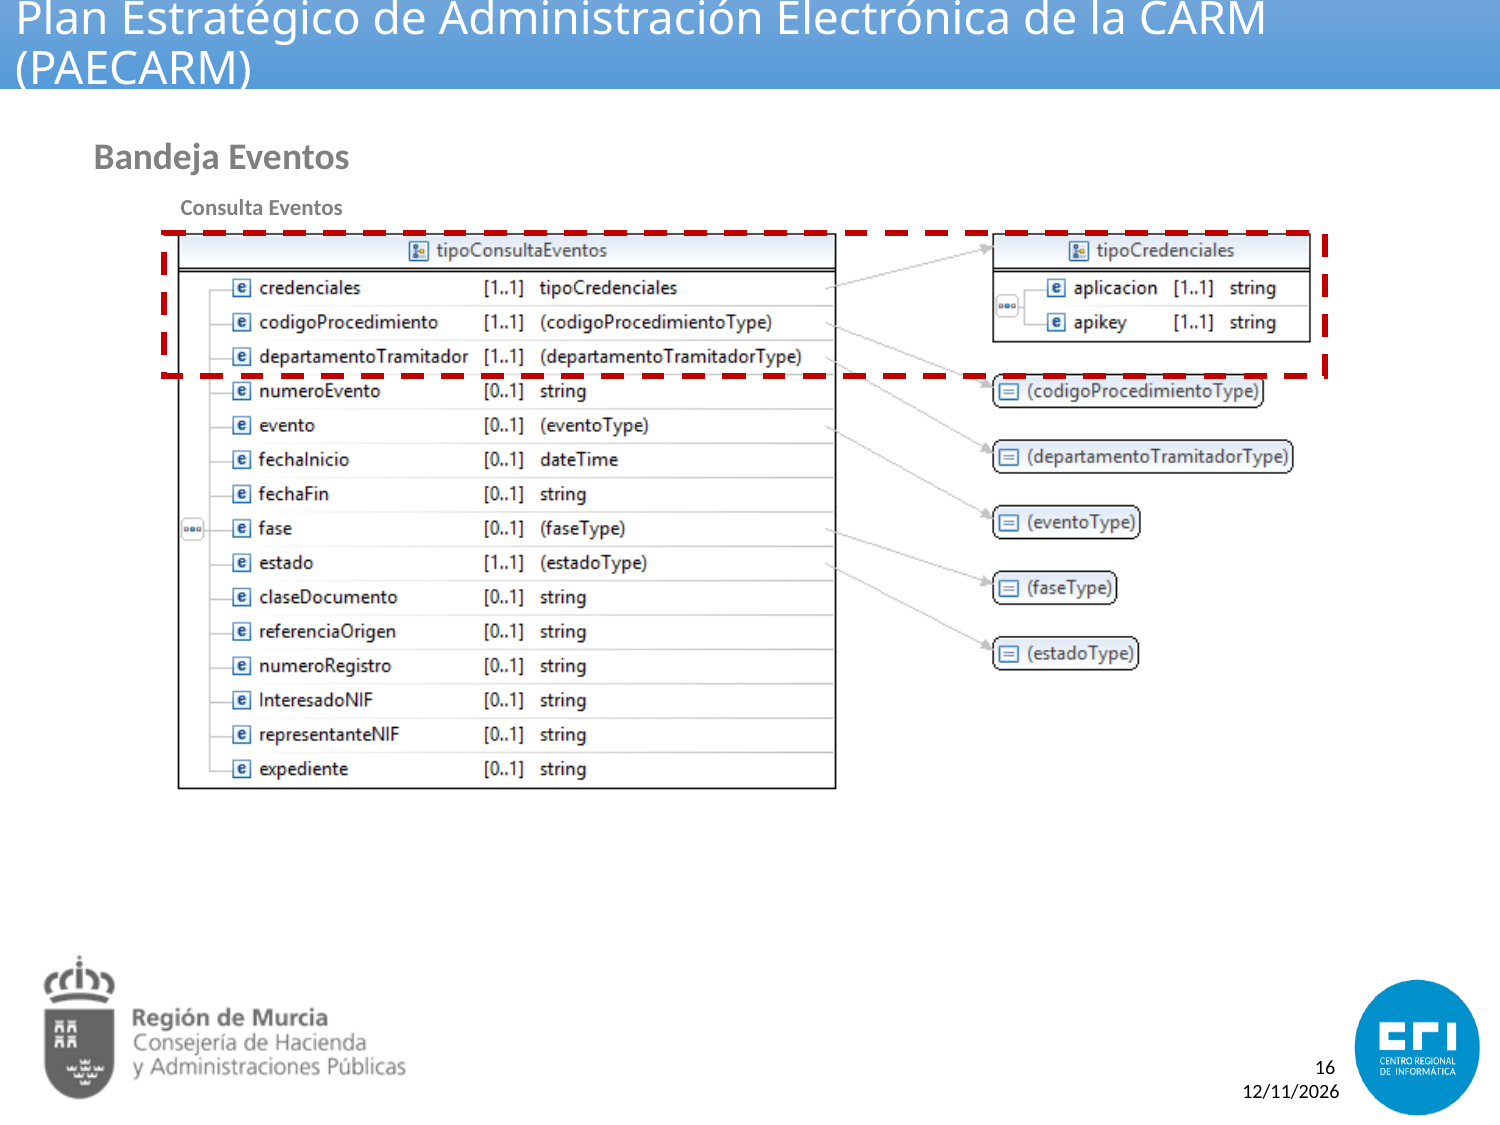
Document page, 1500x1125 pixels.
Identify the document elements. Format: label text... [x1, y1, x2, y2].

title Plan Estratégico de Administración Electrónica de la CARM (PAECARM) [0, 0, 1500, 89]
picture [1425, 979, 1480, 1035]
picture [1414, 1022, 1438, 1049]
picture [1354, 979, 1410, 1040]
picture [1380, 1022, 1404, 1050]
text_box Bandeja Eventos [78, 124, 365, 185]
text_box Consulta Eventos [165, 185, 359, 221]
picture [164, 221, 1336, 841]
picture [1426, 1060, 1480, 1116]
picture [1354, 1055, 1409, 1116]
picture [11, 949, 478, 1101]
picture [1448, 1023, 1456, 1050]
